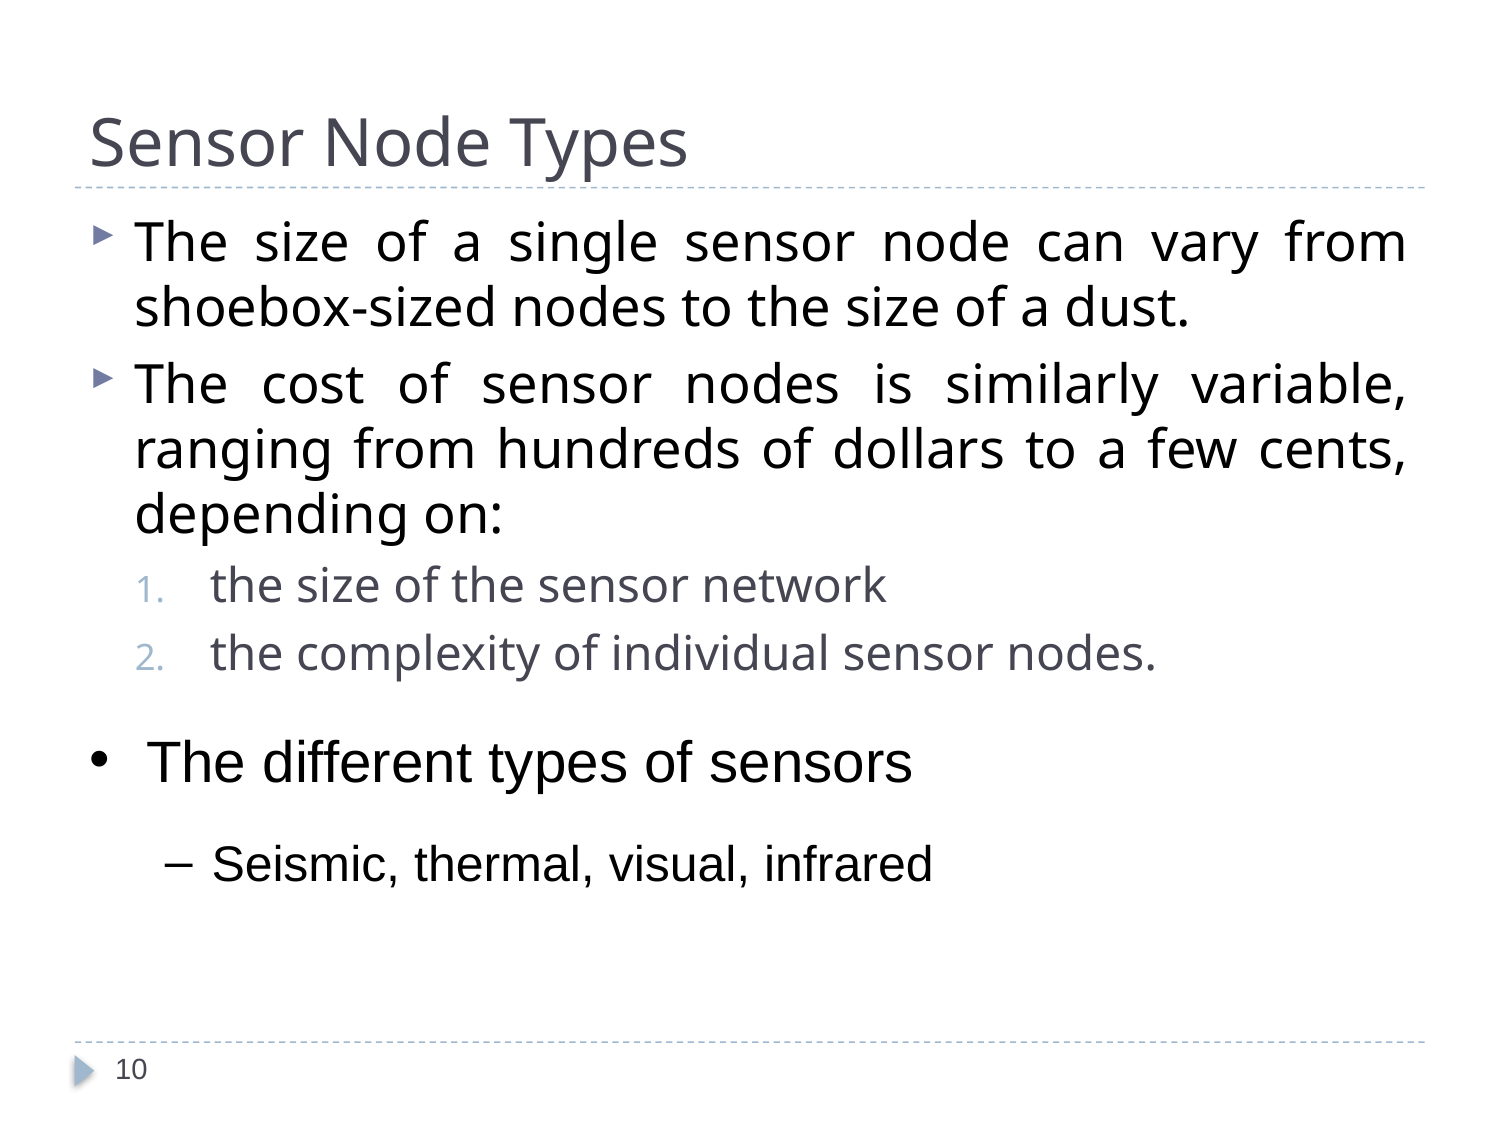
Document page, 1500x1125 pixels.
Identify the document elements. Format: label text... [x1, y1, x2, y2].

list The size of a single sensor node can vary from shoebox-sized nodes to the size of a dust. The cost of sensor nodes is similarly variable, ranging from hundreds of dollars to a few cents, depending on: the size of the sensor network the complexity of individual sensor nodes. The different types of sensors Seismic, thermal, visual, infrared [75, 200, 1425, 1010]
title Sensor Node Types [75, 24, 1425, 188]
slide_number 10 [100, 1042, 426, 1103]
